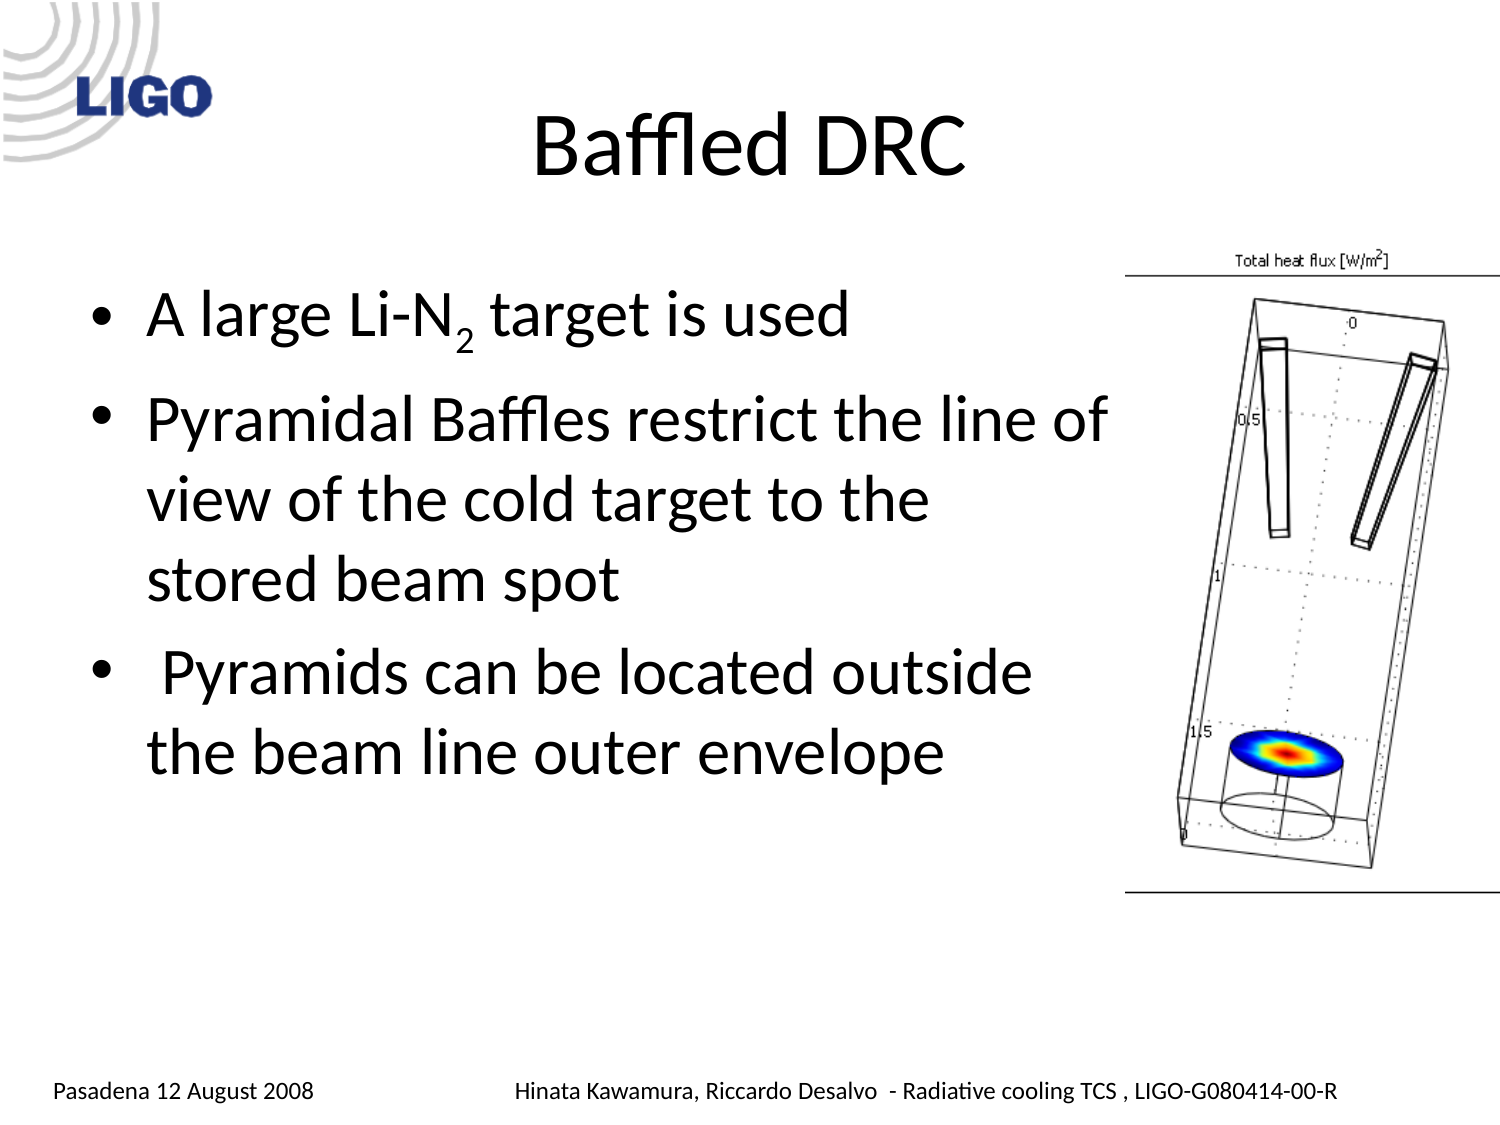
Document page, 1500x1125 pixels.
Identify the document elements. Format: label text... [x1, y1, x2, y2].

picture [0, 0, 223, 175]
title Baffled DRC [75, 45, 1425, 233]
picture [899, 232, 1500, 945]
text_box A large Li-N2 target is used Pyramidal Baffles restrict the line of view of the cold target to the stored beam spot Pyramids can be located outside the beam line outer envelope [74, 262, 1125, 1005]
